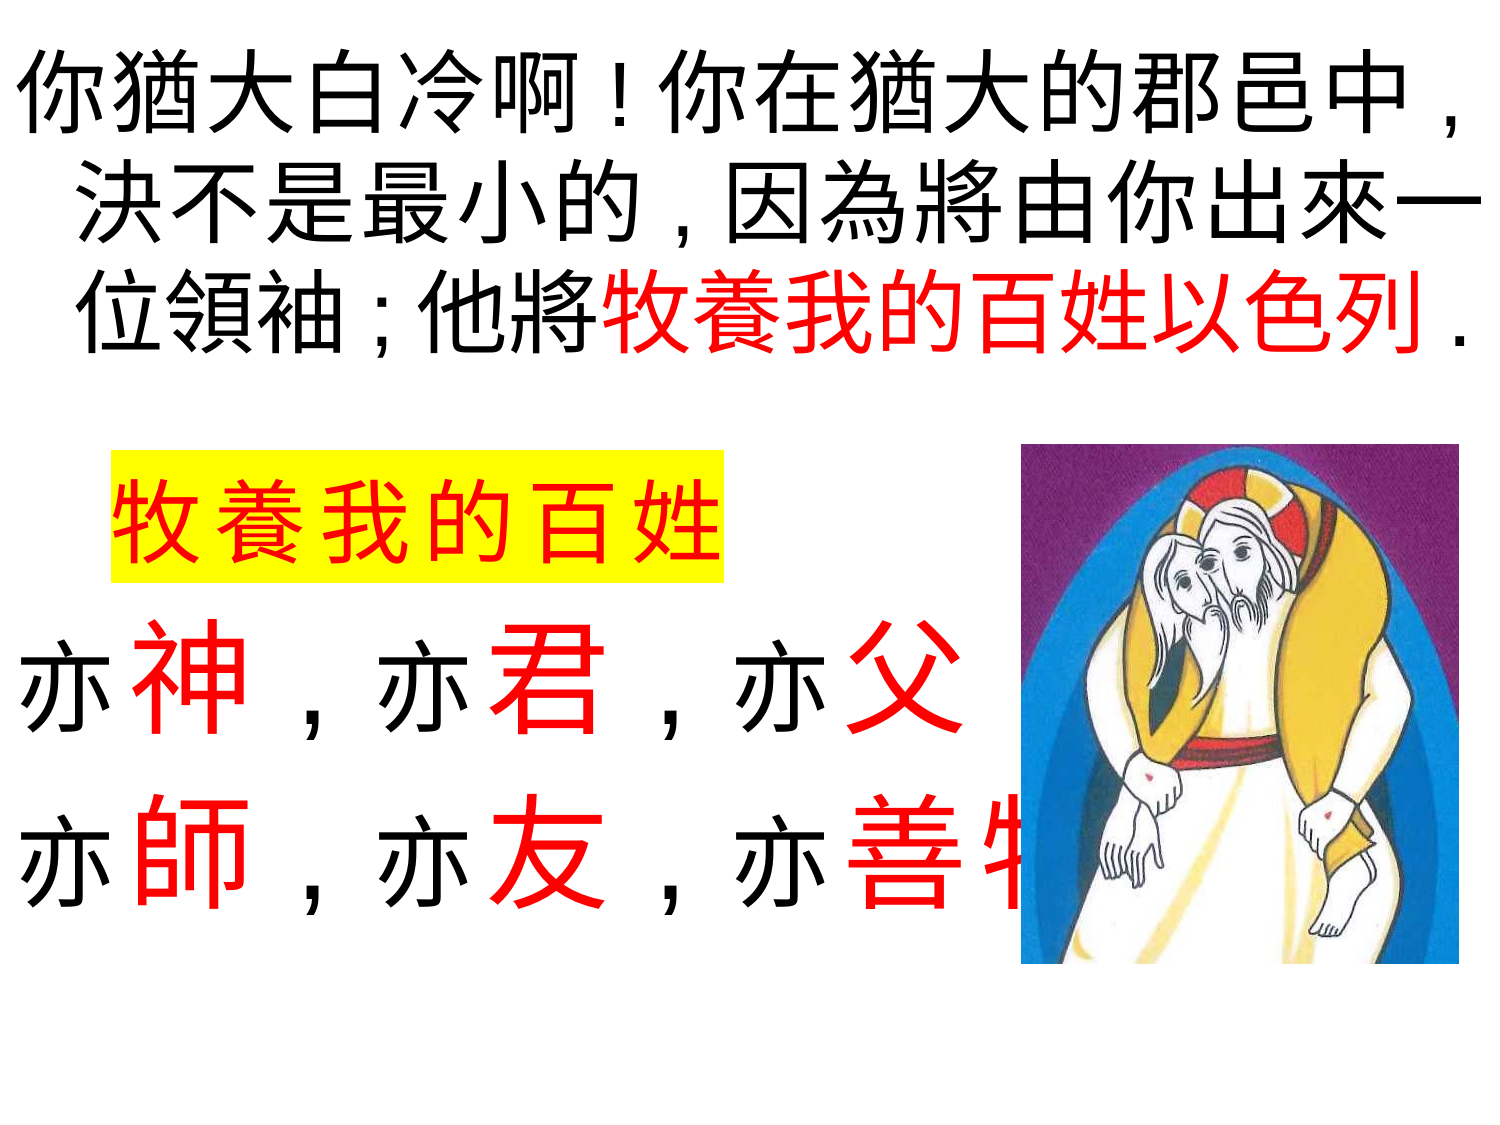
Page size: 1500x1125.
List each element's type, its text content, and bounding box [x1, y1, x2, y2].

picture [1021, 444, 1459, 964]
list 你猶大白冷啊!你在猶大的郡邑中,決不是最小的,因為將由你出來一位領袖;他將牧養我的百姓以色列. 牧養我的百姓 亦神,亦君,亦父 亦師,亦友,亦善牧 [0, 27, 1500, 1098]
